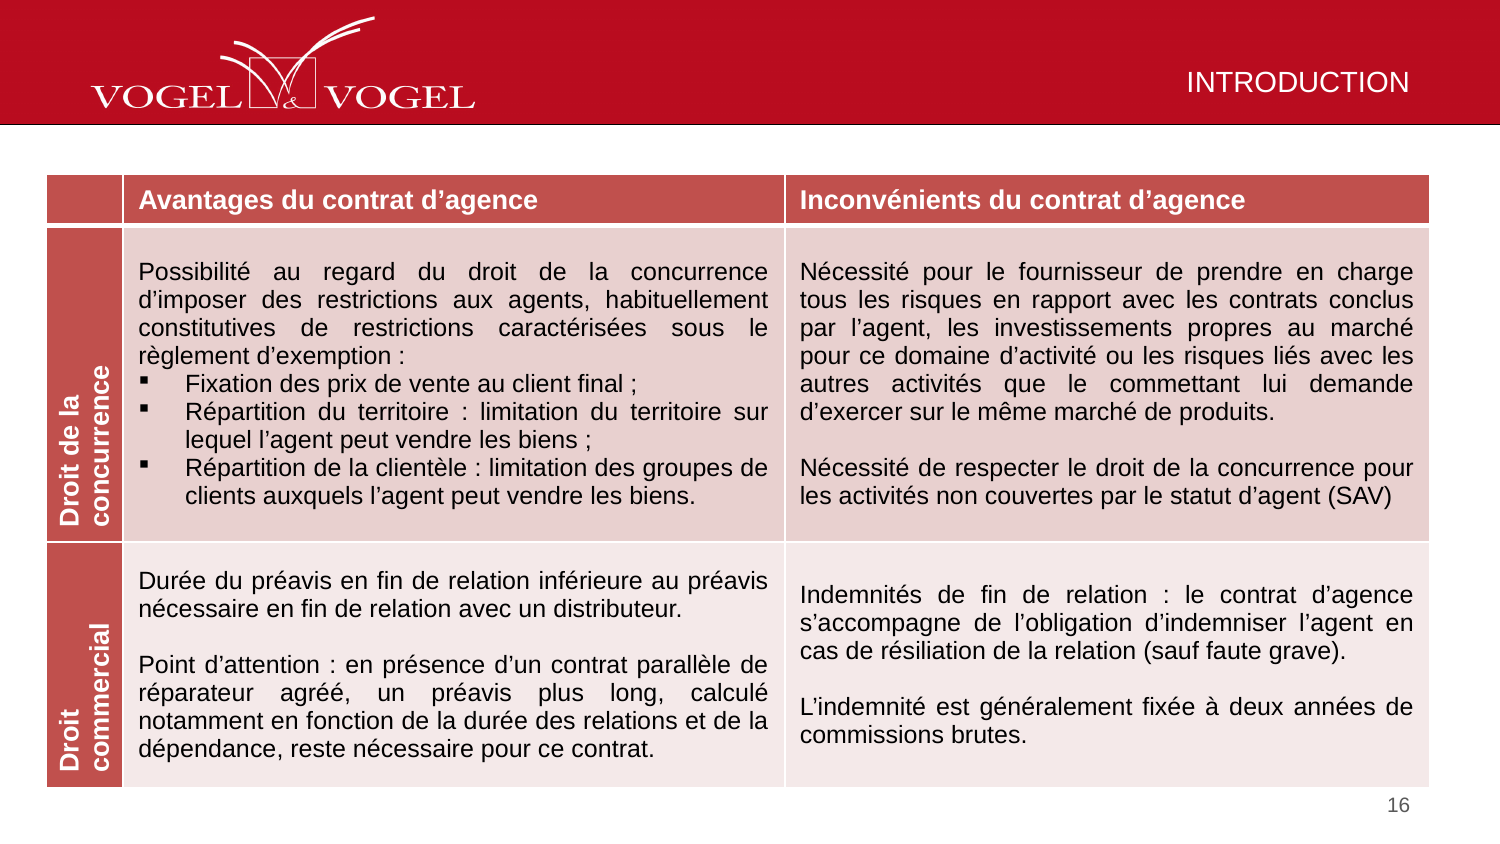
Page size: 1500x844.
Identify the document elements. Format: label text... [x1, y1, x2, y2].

table_cell Indemnités de fin de relation : le contrat d’agence s’accompagne de l’obligation d’indemniser l’agent en cas de résiliation de la relation (sauf faute grave). L’indemnité est généralement fixée à deux années de commissions brutes. [786, 543, 1429, 787]
table_cell Droit commercial [47, 543, 122, 787]
table_cell Possibilité au regard du droit de la concurrence d’imposer des restrictions aux agents, habituellement constitutives de restrictions caractérisées sous le règlement d’exemption : Fixation des prix de vente au client final ; Répartition du territoire : limitation du territoire sur lequel l’agent peut vendre les biens ; Répartition de la clientèle : limitation des groupes de clients auxquels l’agent peut vendre les biens. [124, 228, 784, 541]
table_cell Droit de la concurrence [47, 228, 122, 541]
table_header [47, 175, 122, 223]
table_header Inconvénients du contrat d’agence [786, 175, 1429, 223]
table_cell Nécessité pour le fournisseur de prendre en charge tous les risques en rapport avec les contrats conclus par l’agent, les investissements propres au marché pour ce domaine d’activité ou les risques liés avec les autres activités que le commettant lui demande d’exercer sur le même marché de produits. Nécessité de respecter le droit de la concurrence pour les activités non couvertes par le statut d’agent (SAV) [786, 228, 1429, 541]
table_cell Durée du préavis en fin de relation inférieure au préavis nécessaire en fin de relation avec un distributeur. Point d’attention : en présence d’un contrat parallèle de réparateur agréé, un préavis plus long, calculé notamment en fonction de la durée des relations et de la dépendance, reste nécessaire pour ce contrat. [124, 543, 784, 787]
slide_number 16 [1074, 782, 1425, 828]
title INTRODUCTION [702, 36, 1425, 124]
picture [0, 0, 1500, 124]
table_header Avantages du contrat d’agence [124, 175, 784, 223]
